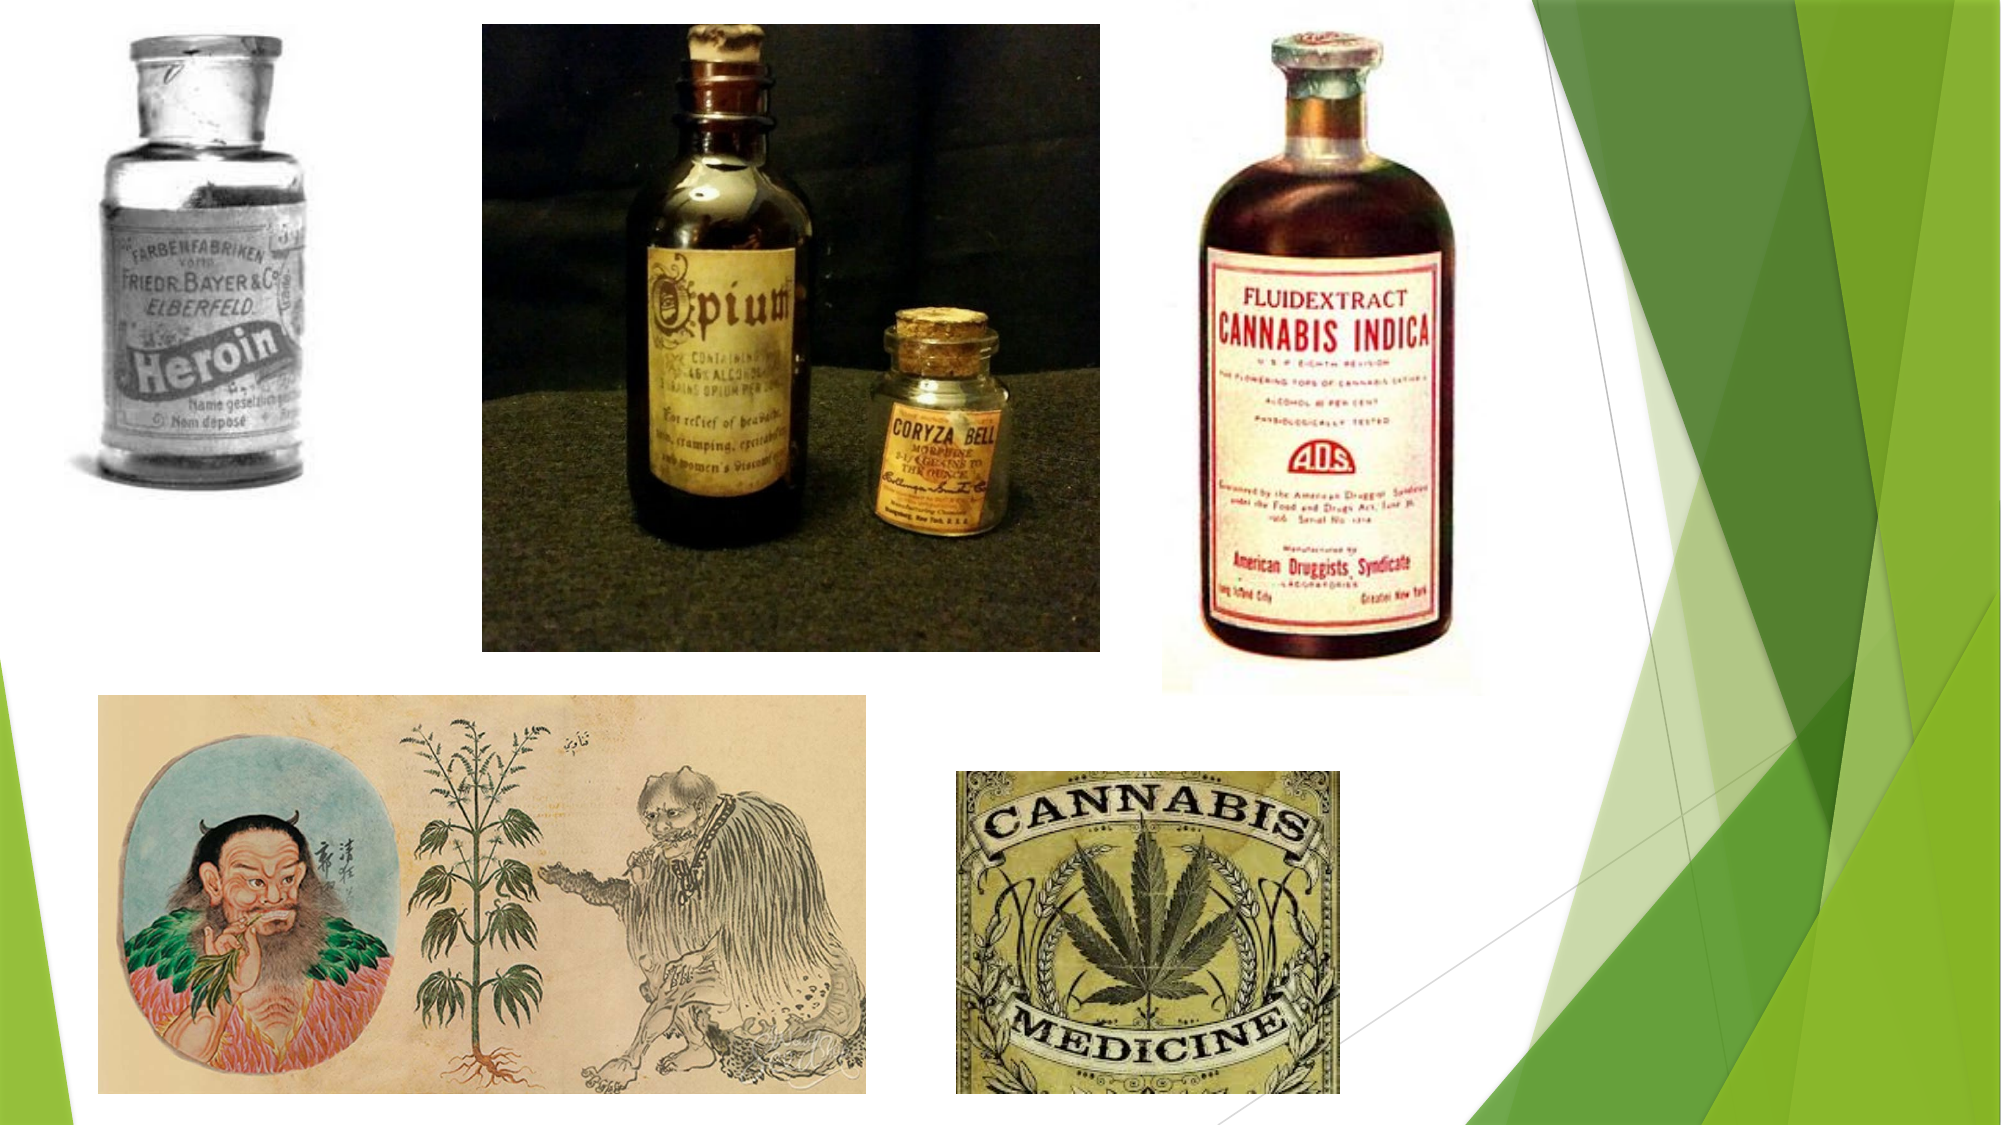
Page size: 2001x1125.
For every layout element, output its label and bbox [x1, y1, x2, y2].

picture [481, 24, 1100, 653]
picture [956, 770, 1341, 1094]
picture [1161, 0, 1491, 696]
picture [98, 694, 866, 1094]
picture [64, 24, 325, 501]
